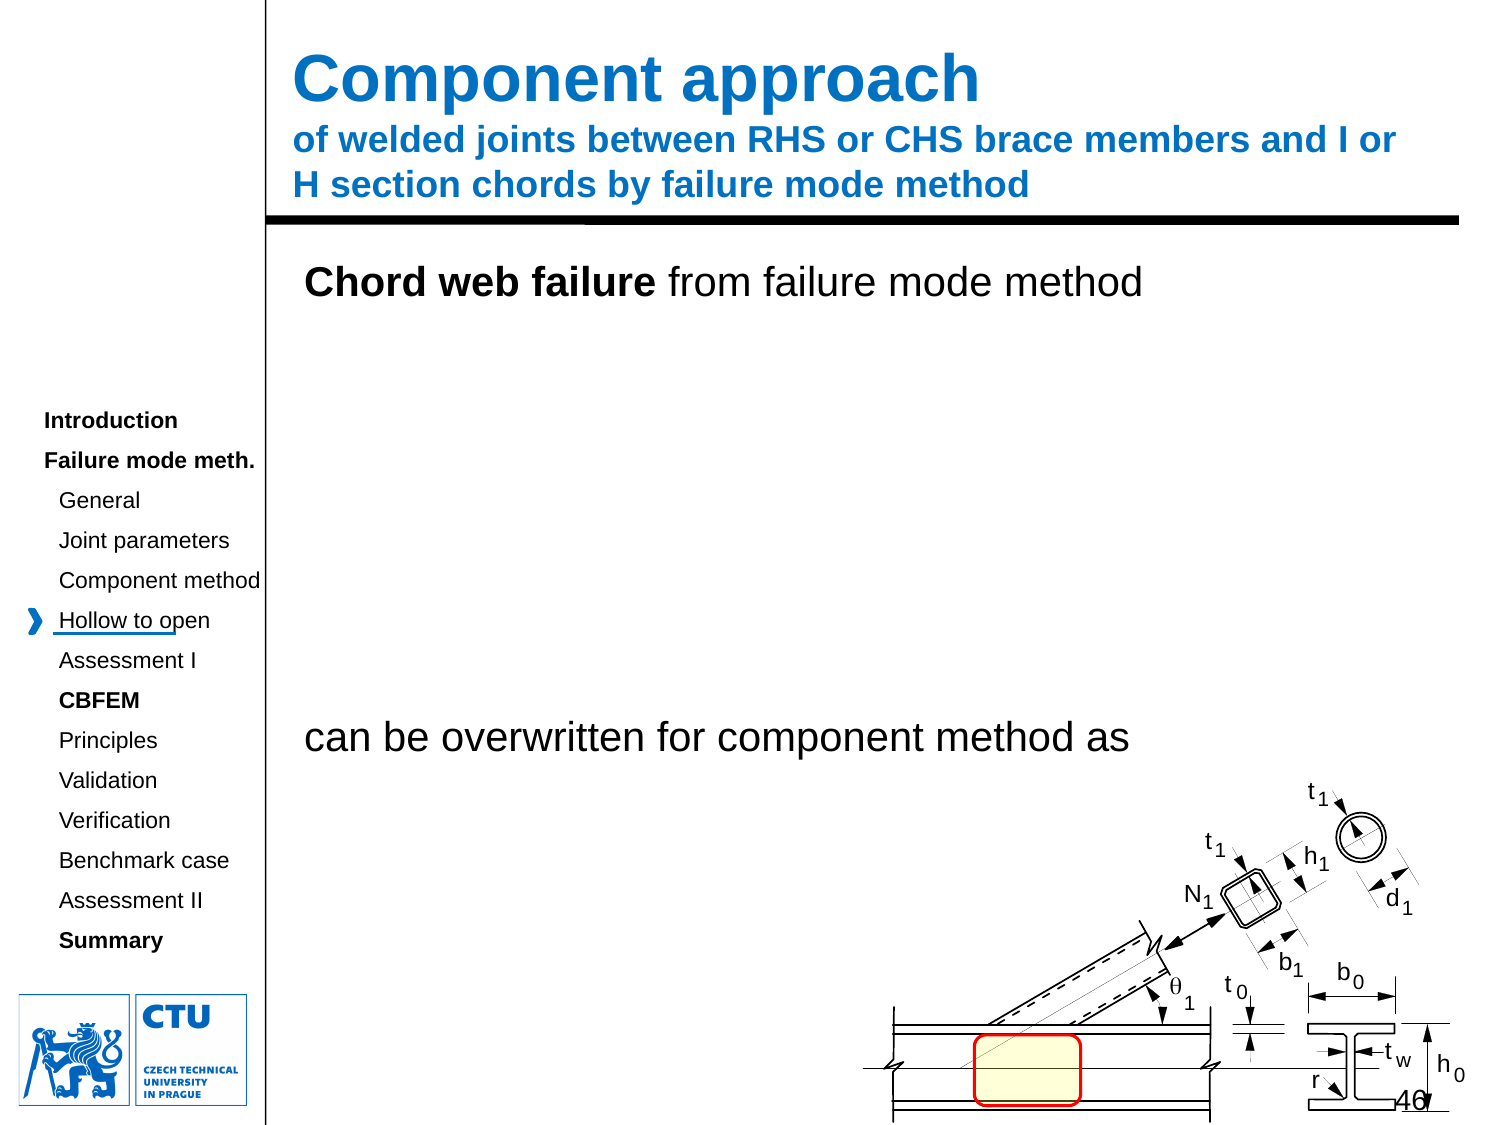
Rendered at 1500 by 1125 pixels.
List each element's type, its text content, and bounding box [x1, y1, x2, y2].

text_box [29, 609, 177, 634]
title Component approach of welded joints between RHS or CHS brace members and I or H section chords by failure mode method [277, 43, 1500, 196]
picture [18, 994, 247, 1106]
picture [862, 774, 1468, 1125]
